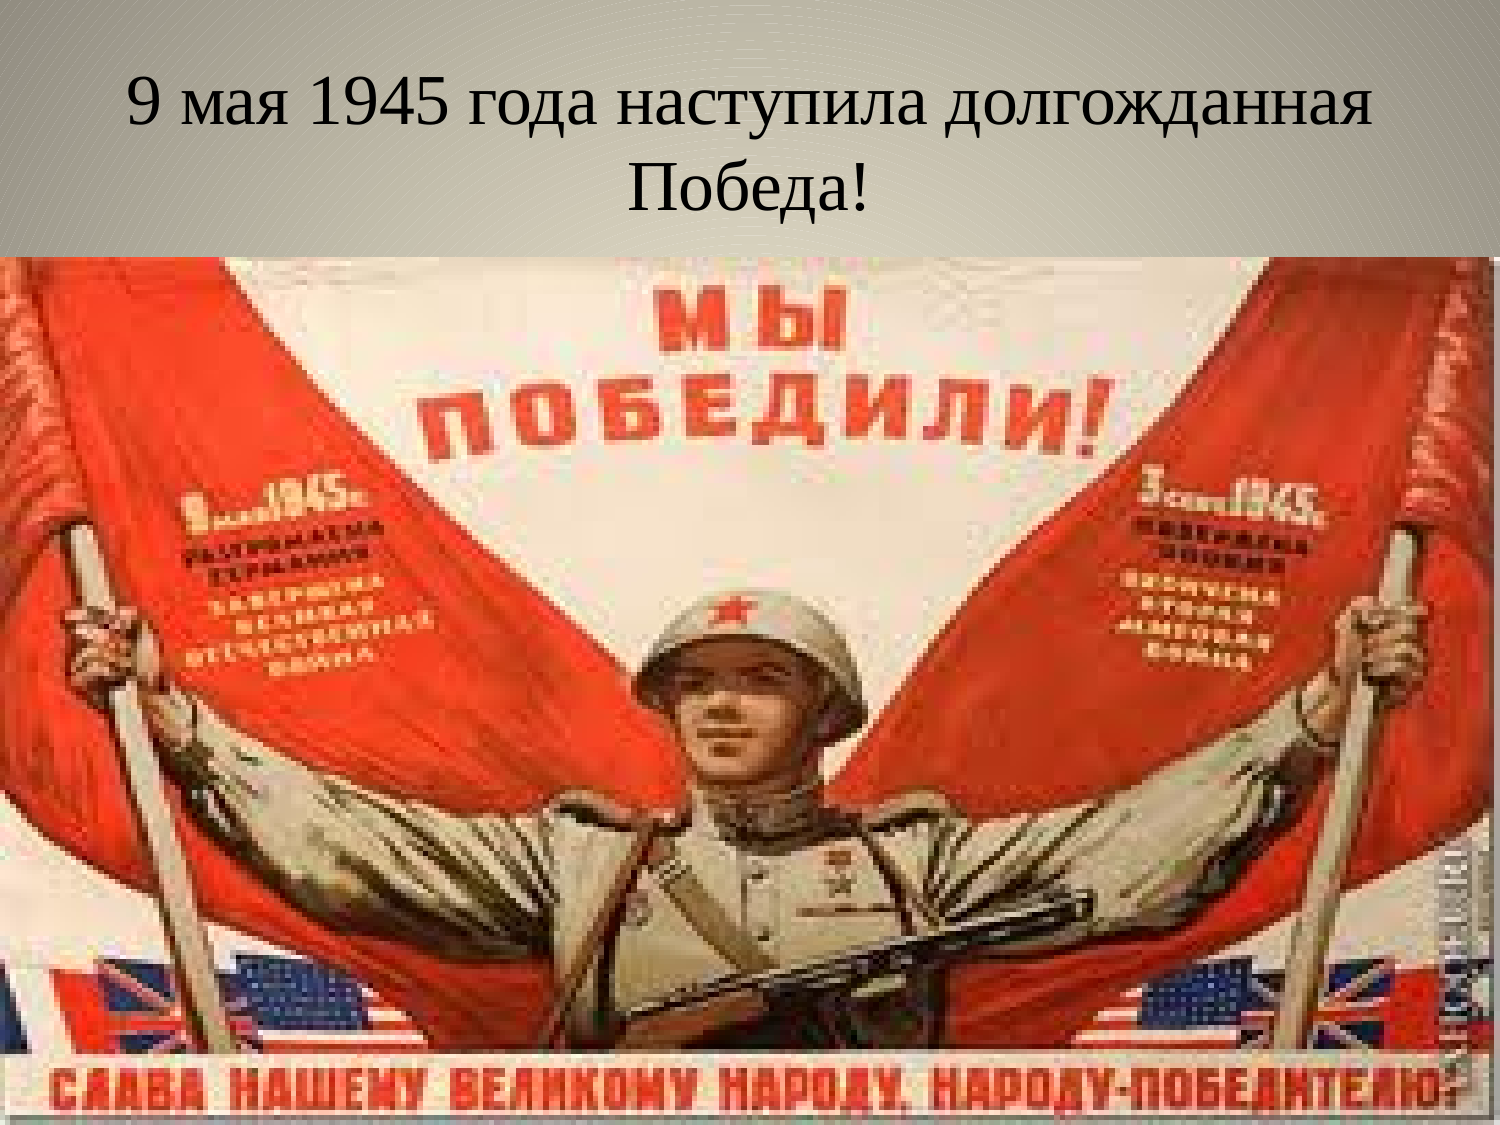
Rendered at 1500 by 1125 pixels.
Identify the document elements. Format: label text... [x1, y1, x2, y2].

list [0, 257, 1500, 1125]
title 9 мая 1945 года наступила долгожданная Победа! [75, 45, 1425, 233]
